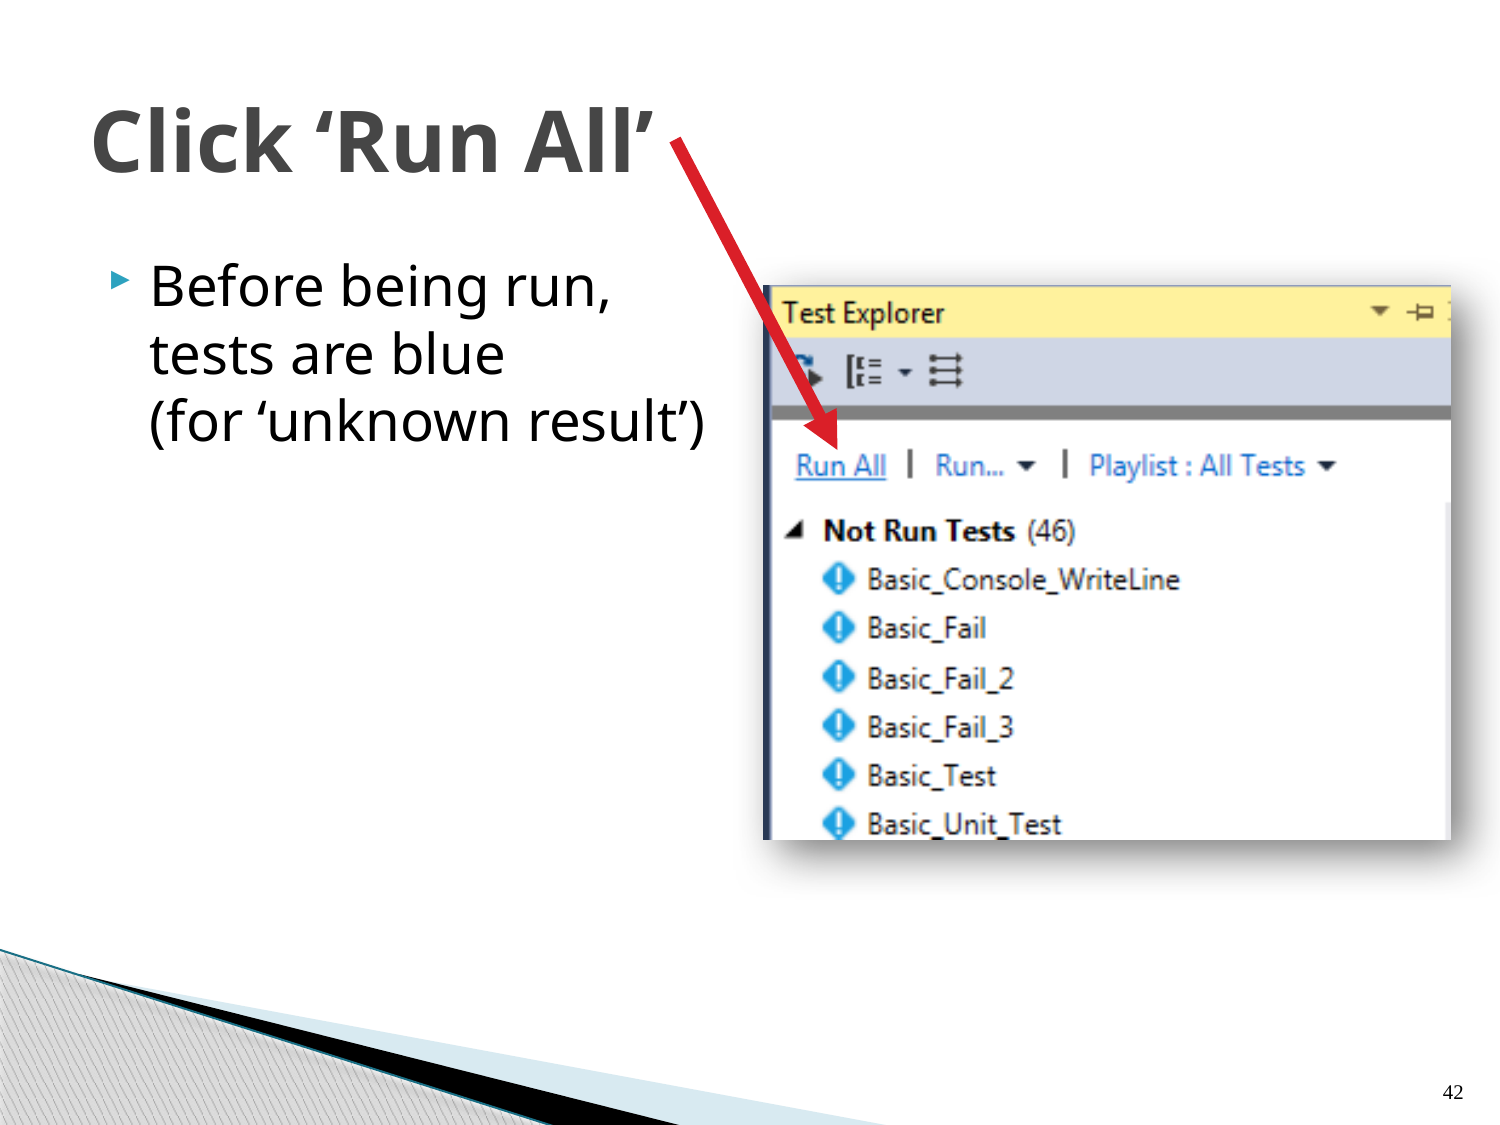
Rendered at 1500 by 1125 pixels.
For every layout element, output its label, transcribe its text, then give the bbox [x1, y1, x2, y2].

list Before being run, tests are blue (for ‘unknown result’) [74, 242, 1426, 986]
slide_number 42 [1418, 1051, 1479, 1112]
picture [763, 285, 1452, 840]
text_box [674, 139, 838, 451]
title Click ‘Run All’ [75, 45, 1425, 233]
